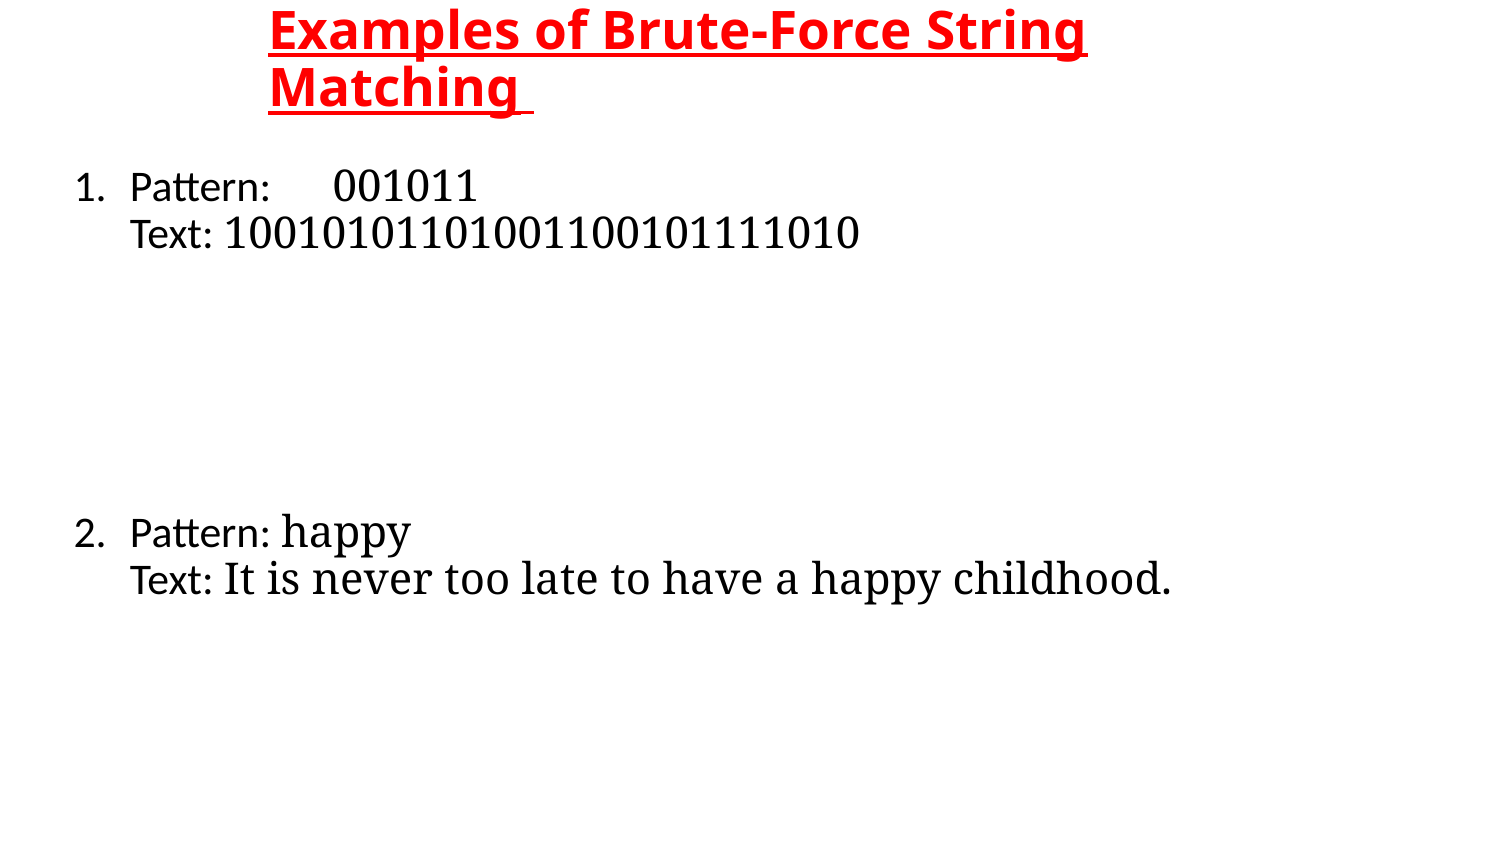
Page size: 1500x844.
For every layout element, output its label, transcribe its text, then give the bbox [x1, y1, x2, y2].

title Examples of Brute-Force String Matching [253, 18, 1294, 104]
list Pattern: 001011 Text: 10010101101001100101111010 Pattern: happy Text: It is never too late to have a happy childhood. [58, 155, 1313, 769]
